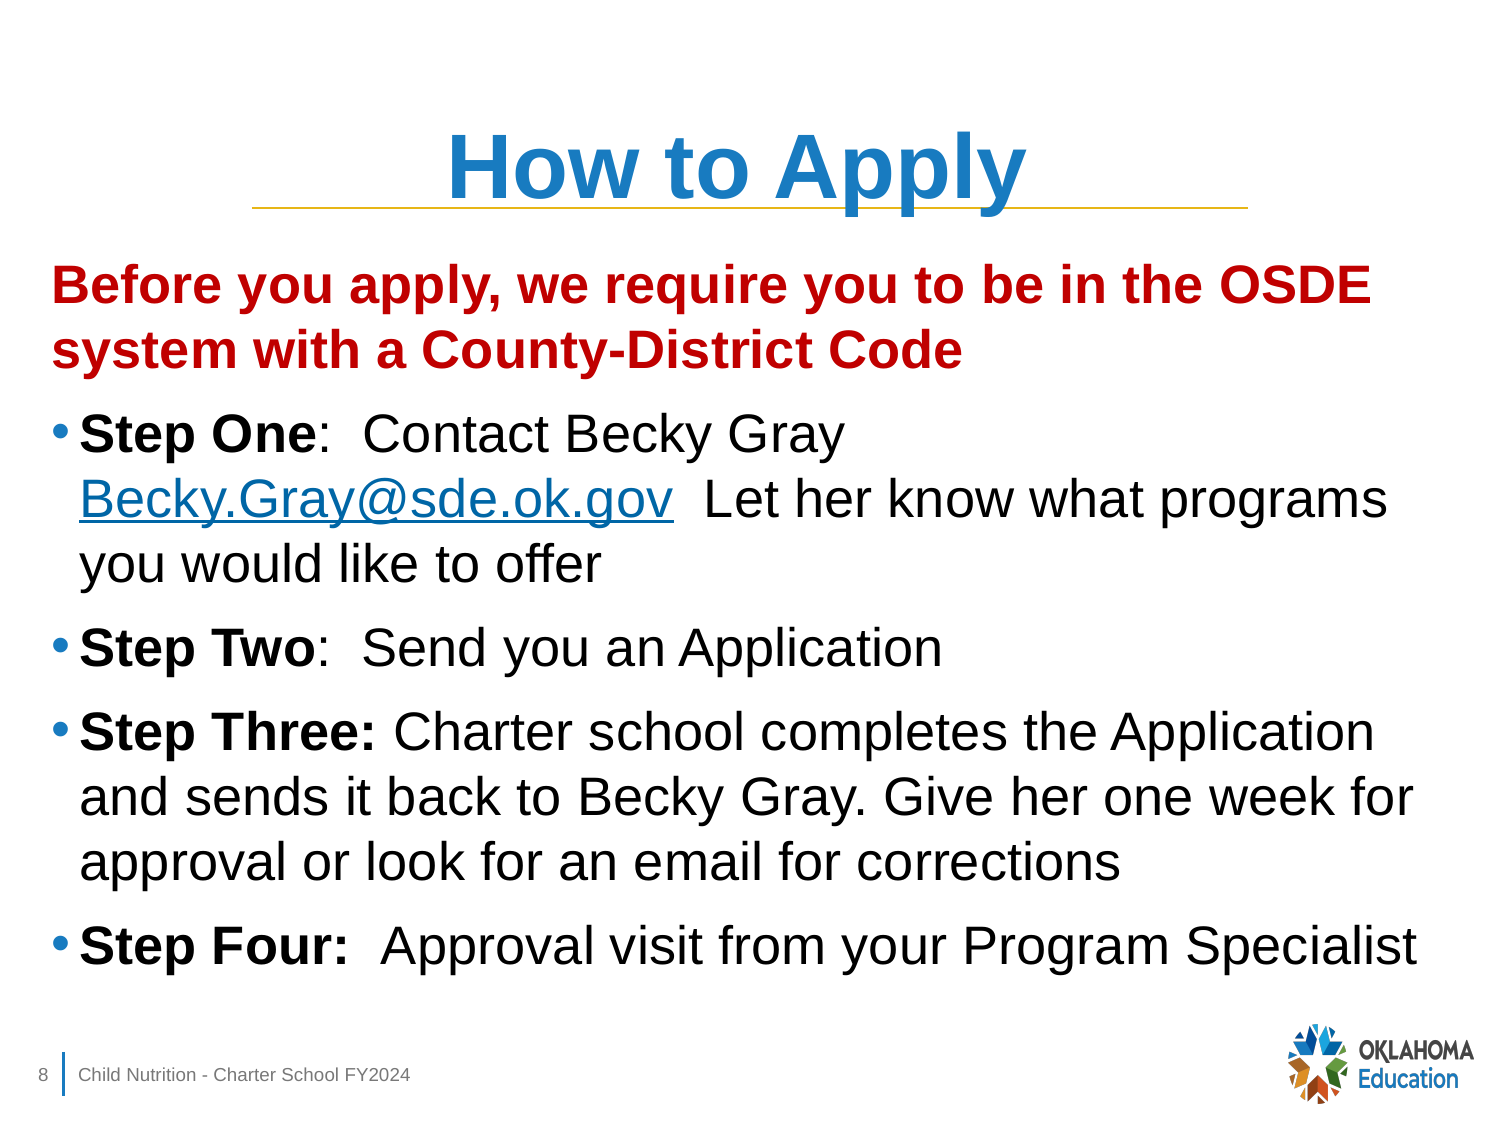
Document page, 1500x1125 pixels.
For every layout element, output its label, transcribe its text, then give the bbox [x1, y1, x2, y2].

picture [1288, 1024, 1474, 1104]
list Before you apply, we require you to be in the OSDE system with a County-District Code Step One: Contact Becky Gray Becky.Gray@sde.ok.gov Let her know what programs you would like to offer Step Two: Send you an Application Step Three: Charter school completes the Application and sends it back to Becky Gray. Give her one week for approval or look for an email for corrections Step Four: Approval visit from your Program Specialist [36, 241, 1464, 1044]
slide_number 8 [0, 1043, 64, 1104]
footer Child Nutrition - Charter School FY2024 [64, 1043, 798, 1104]
title How to Apply [36, 59, 1464, 241]
